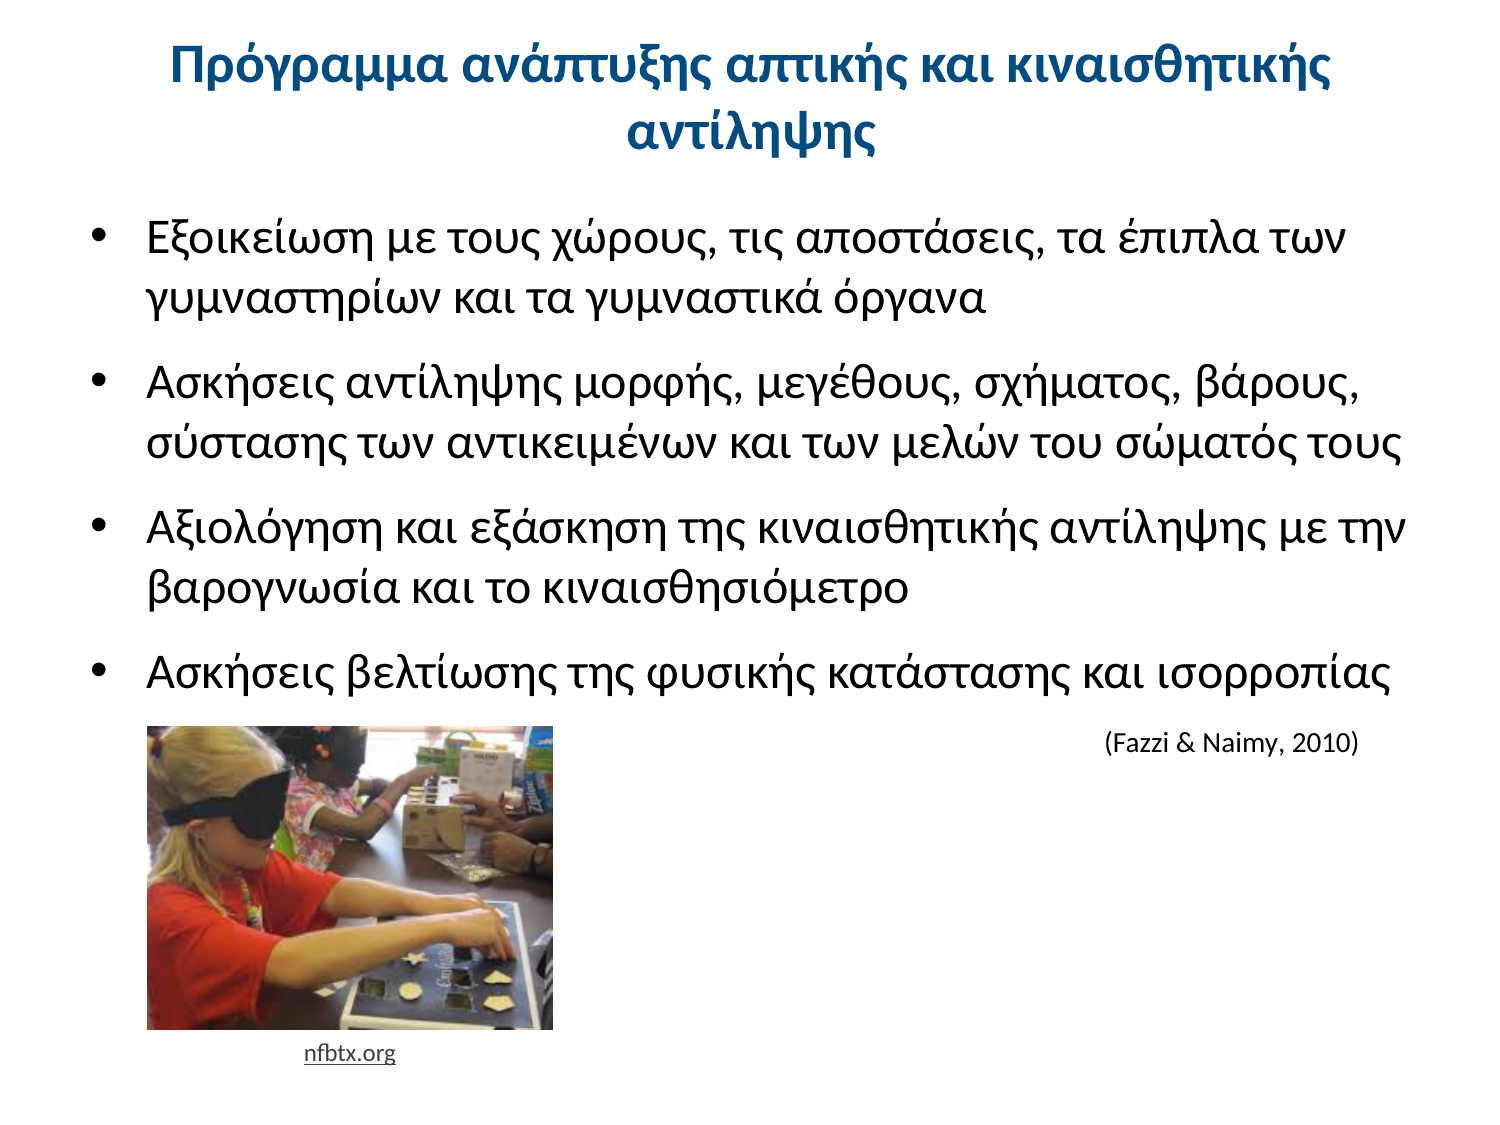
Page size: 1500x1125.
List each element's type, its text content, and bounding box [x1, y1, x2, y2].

picture [147, 726, 553, 1030]
title Πρόγραμμα ανάπτυξης απτικής και κιναισθητικής αντίληψης [76, 19, 1427, 169]
text_box nfbtx.org [256, 1039, 444, 1075]
text_box (Fazzi & Naimy, 2010) [1089, 715, 1382, 766]
list Εξοικείωση με τους χώρους, τις αποστάσεις, τα έπιπλα των γυμναστηρίων και τα γυμναστικά όργανα Ασκήσεις αντίληψης μορφής, μεγέθους, σχήματος, βάρους, σύστασης των αντικειμένων και των μελών του σώματός τους Αξιολόγηση και εξάσκηση της κιναισθητικής αντίληψης με την βαρογνωσία και το κιναισθησιόμετρο Ασκήσεις βελτίωσης της φυσικής κατάστασης και ισορροπίας [75, 196, 1425, 1024]
